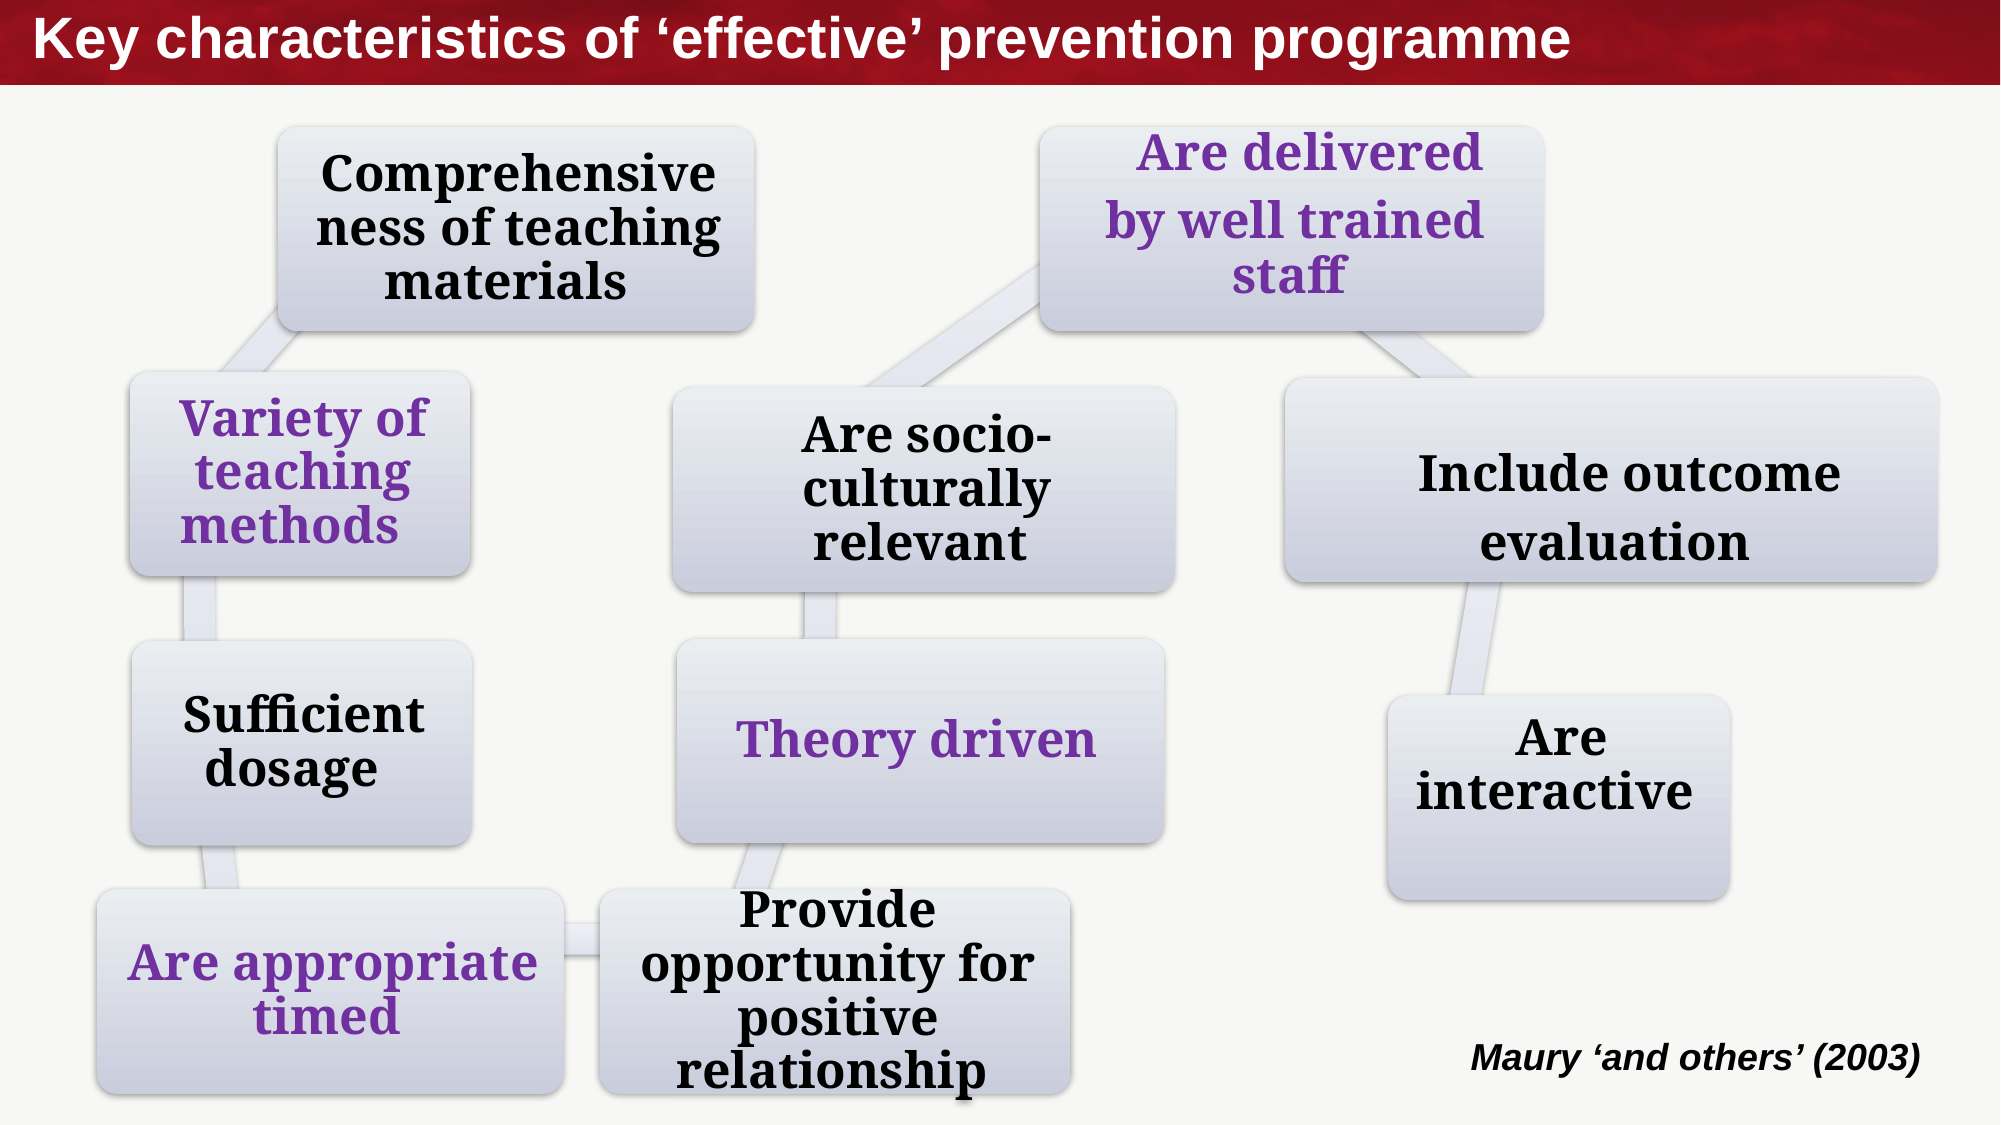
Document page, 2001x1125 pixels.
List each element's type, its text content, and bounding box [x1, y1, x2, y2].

title Key characteristics of ‘effective’ prevention programme [33, 0, 1917, 89]
picture [0, 0, 2001, 1125]
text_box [43, 126, 1974, 1100]
